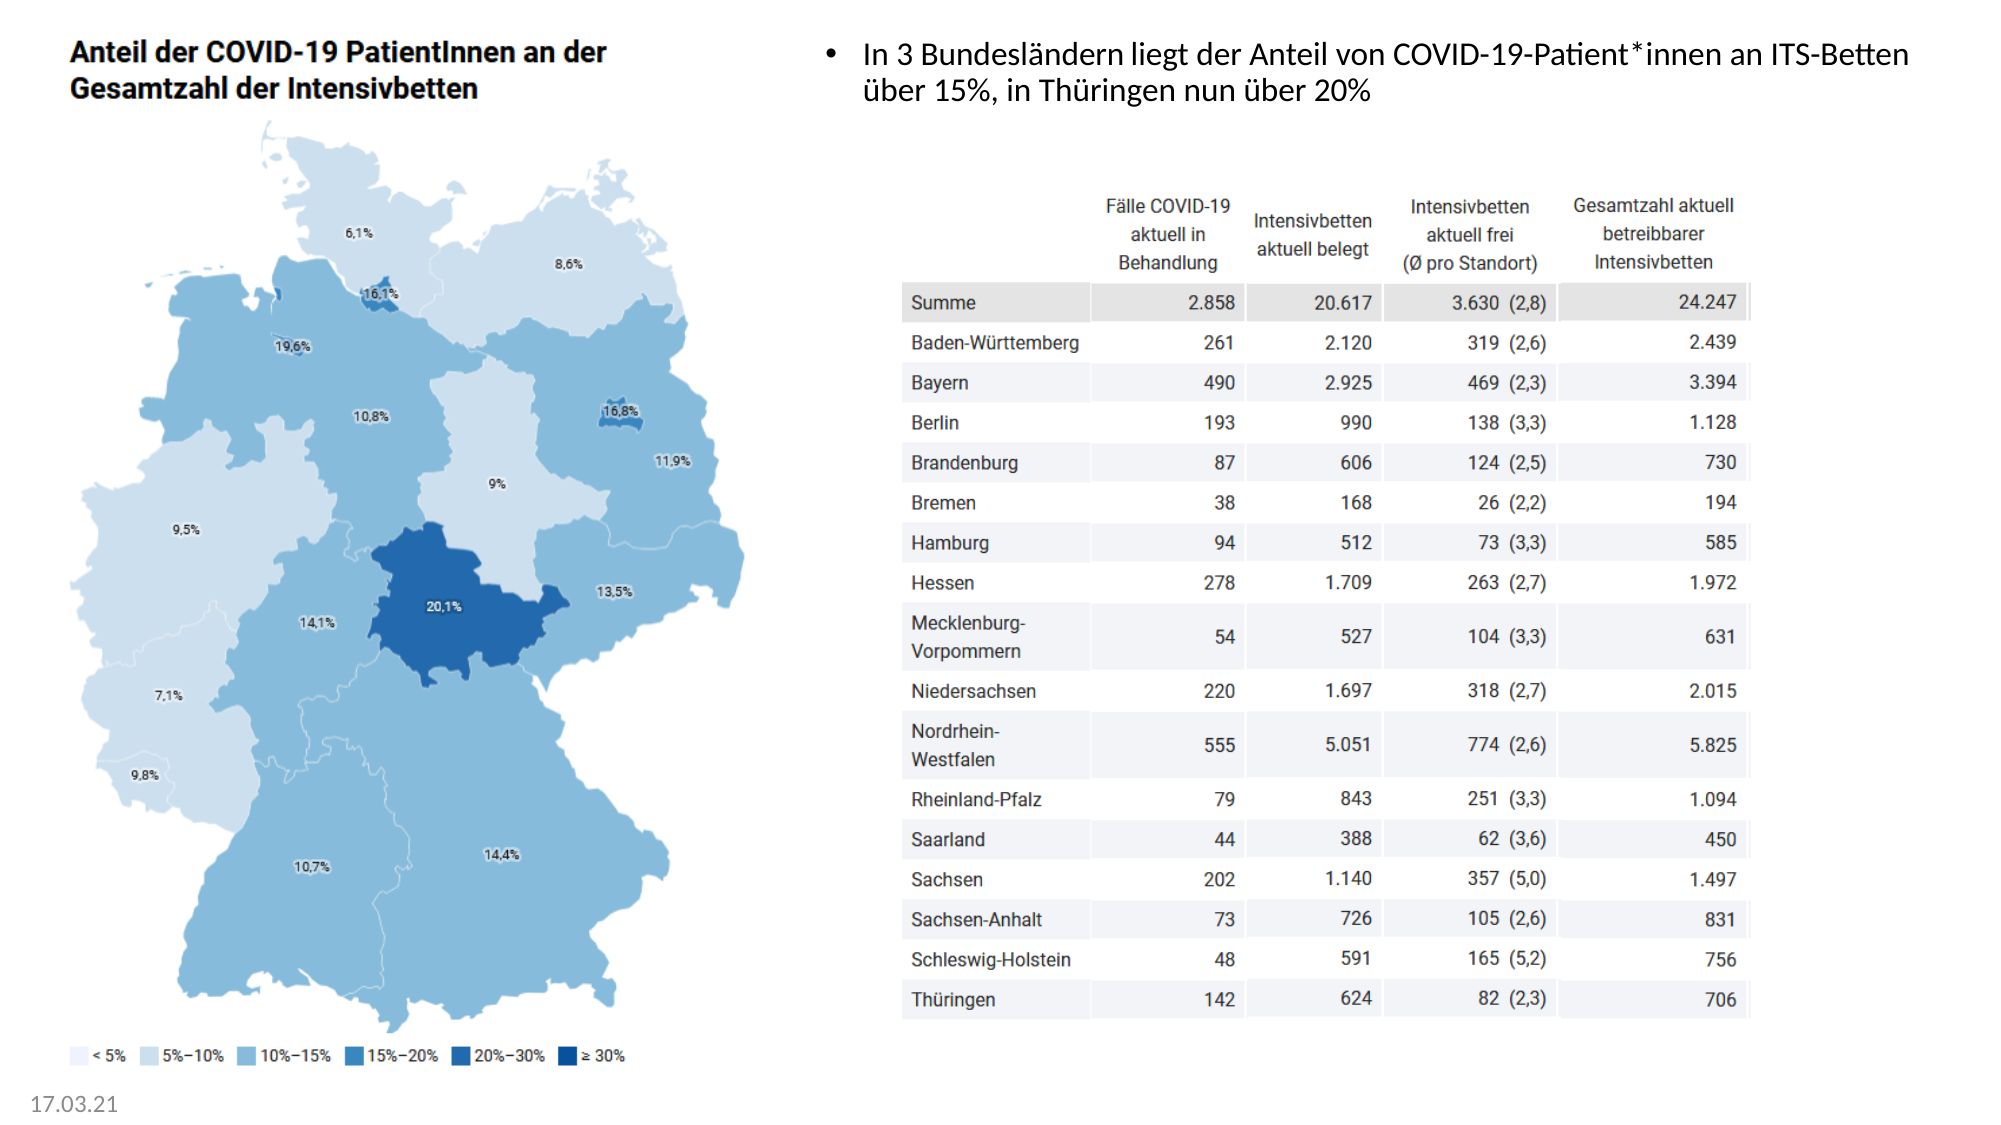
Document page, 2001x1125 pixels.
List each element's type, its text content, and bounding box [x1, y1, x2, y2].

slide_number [14, 1072, 465, 1125]
picture [901, 185, 1751, 1030]
list In 3 Bundesländern liegt der Anteil von COVID-19-Patient*innen an ITS-Betten über 15%, in Thüringen nun über 20% [810, 29, 1932, 132]
picture [46, 22, 762, 1094]
